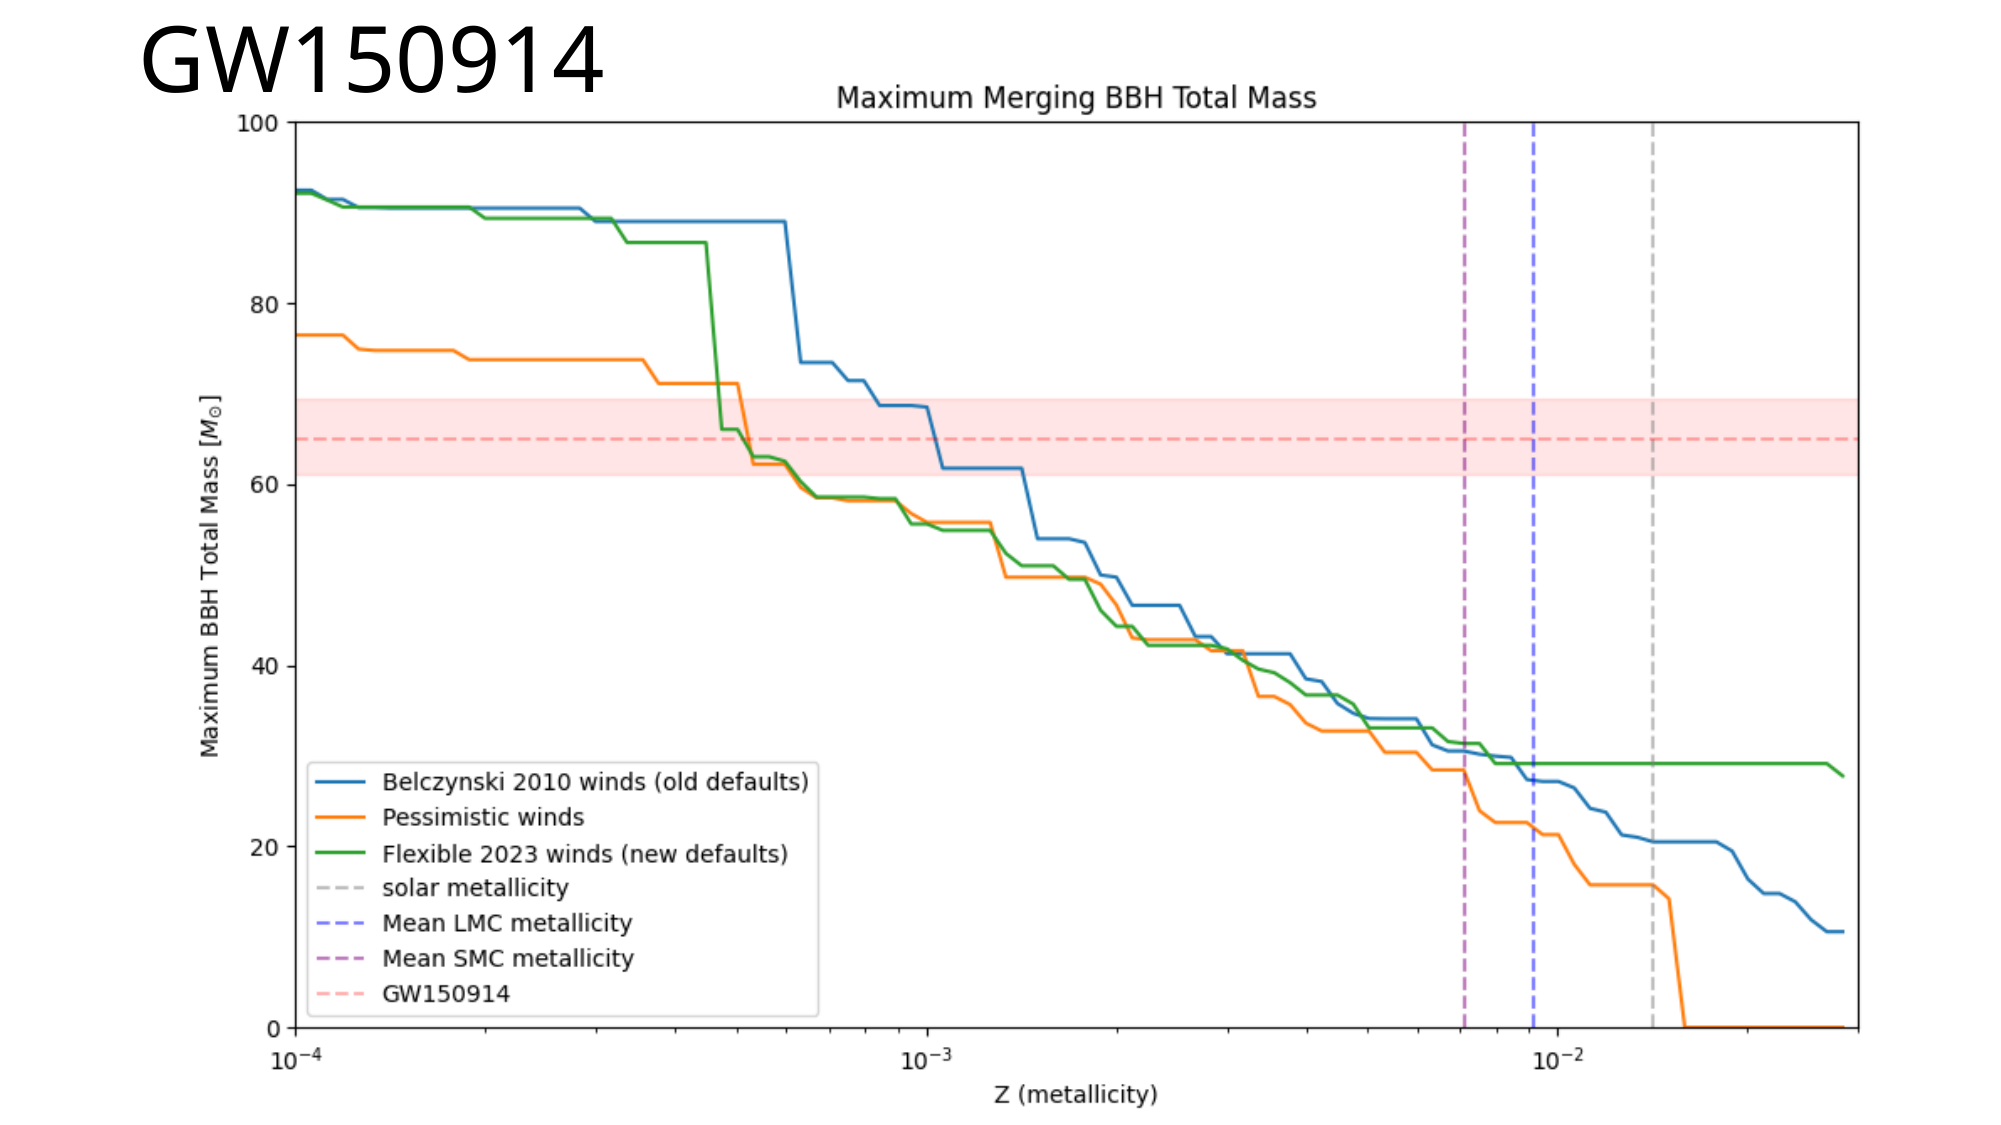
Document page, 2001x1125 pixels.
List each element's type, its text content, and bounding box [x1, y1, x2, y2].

picture [181, 68, 1875, 1125]
title GW150914 [123, 0, 1659, 126]
